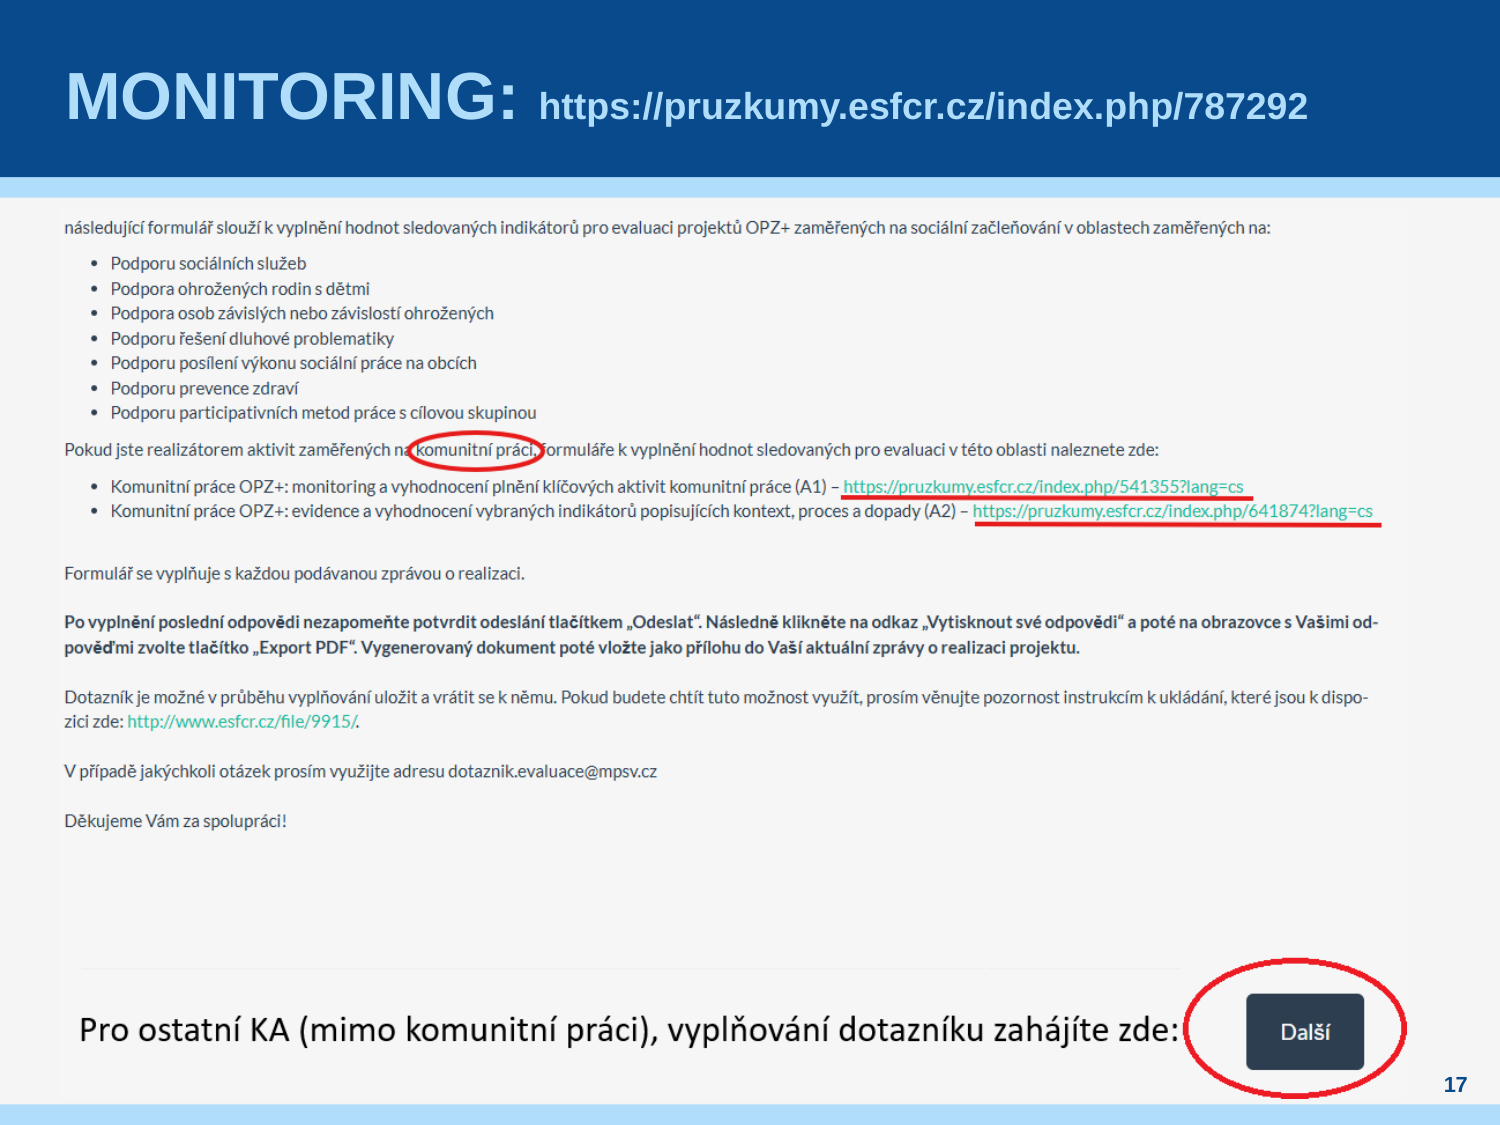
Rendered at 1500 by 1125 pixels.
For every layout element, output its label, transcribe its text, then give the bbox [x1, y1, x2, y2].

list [58, 206, 1408, 1099]
slide_number 17 [1417, 1068, 1495, 1099]
title Monitoring: https://pruzkumy.esfcr.cz/index.php/787292 [59, 44, 1441, 222]
